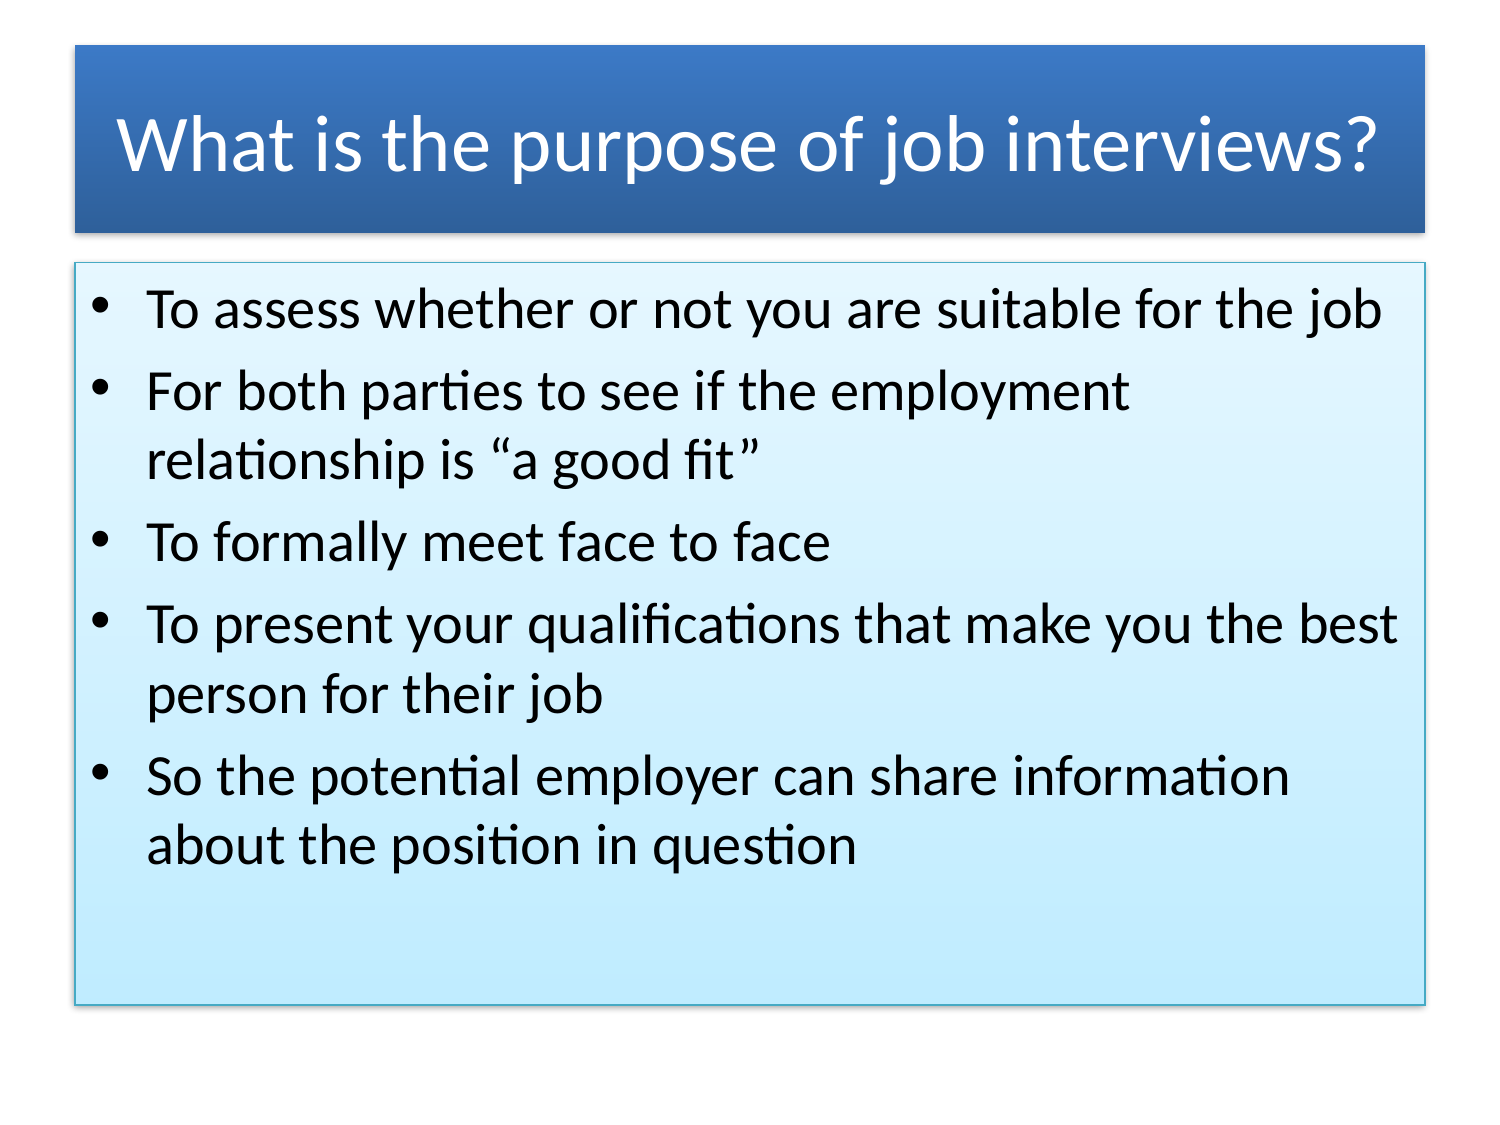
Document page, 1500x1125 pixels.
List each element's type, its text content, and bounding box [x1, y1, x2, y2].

list To assess whether or not you are suitable for the job For both parties to see if the employment relationship is “a good fit” To formally meet face to face To present your qualifications that make you the best person for their job So the potential employer can share information about the position in question [74, 262, 1426, 1006]
title What is the purpose of job interviews? [74, 44, 1426, 233]
